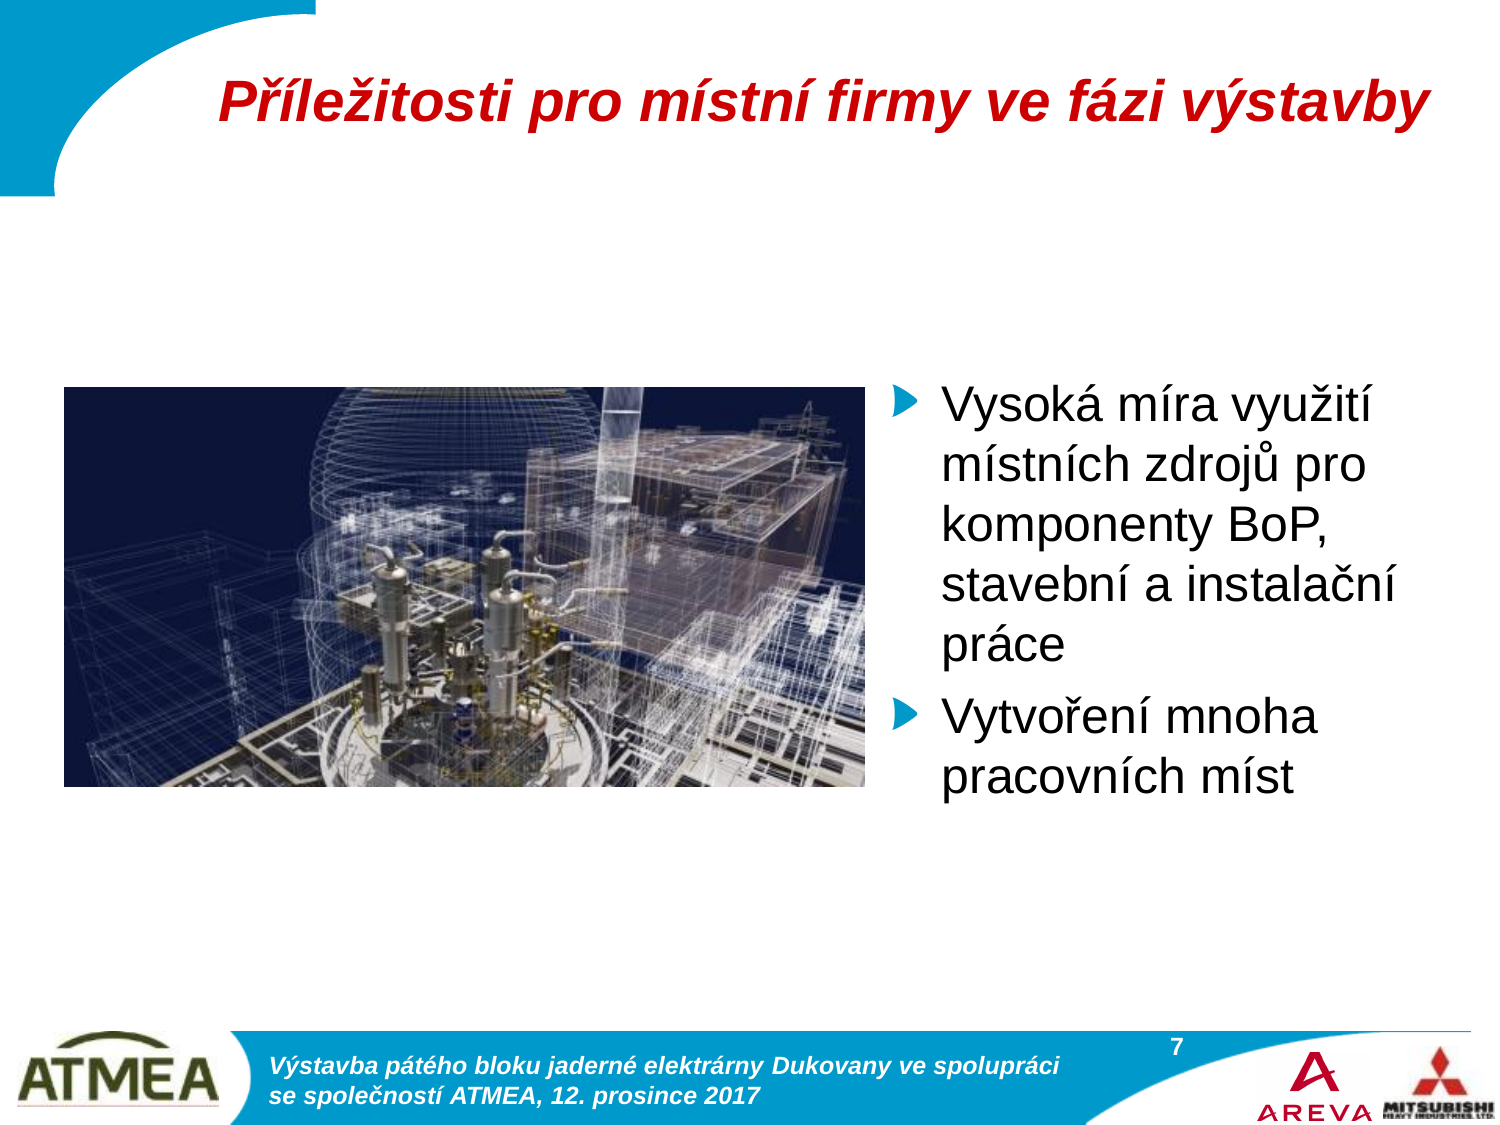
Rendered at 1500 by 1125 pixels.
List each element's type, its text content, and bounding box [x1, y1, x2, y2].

picture [885, 696, 921, 732]
picture [64, 386, 865, 788]
picture [17, 1031, 250, 1125]
picture [1086, 1031, 1495, 1125]
picture [885, 383, 921, 419]
title Příležitosti pro místní firmy ve fázi výstavby [135, 23, 1447, 173]
text_box Vysoká míra využití místních zdrojů pro komponenty BoP, stavební a instalační práce Vytvoření mnoha pracovních míst [845, 338, 1471, 870]
